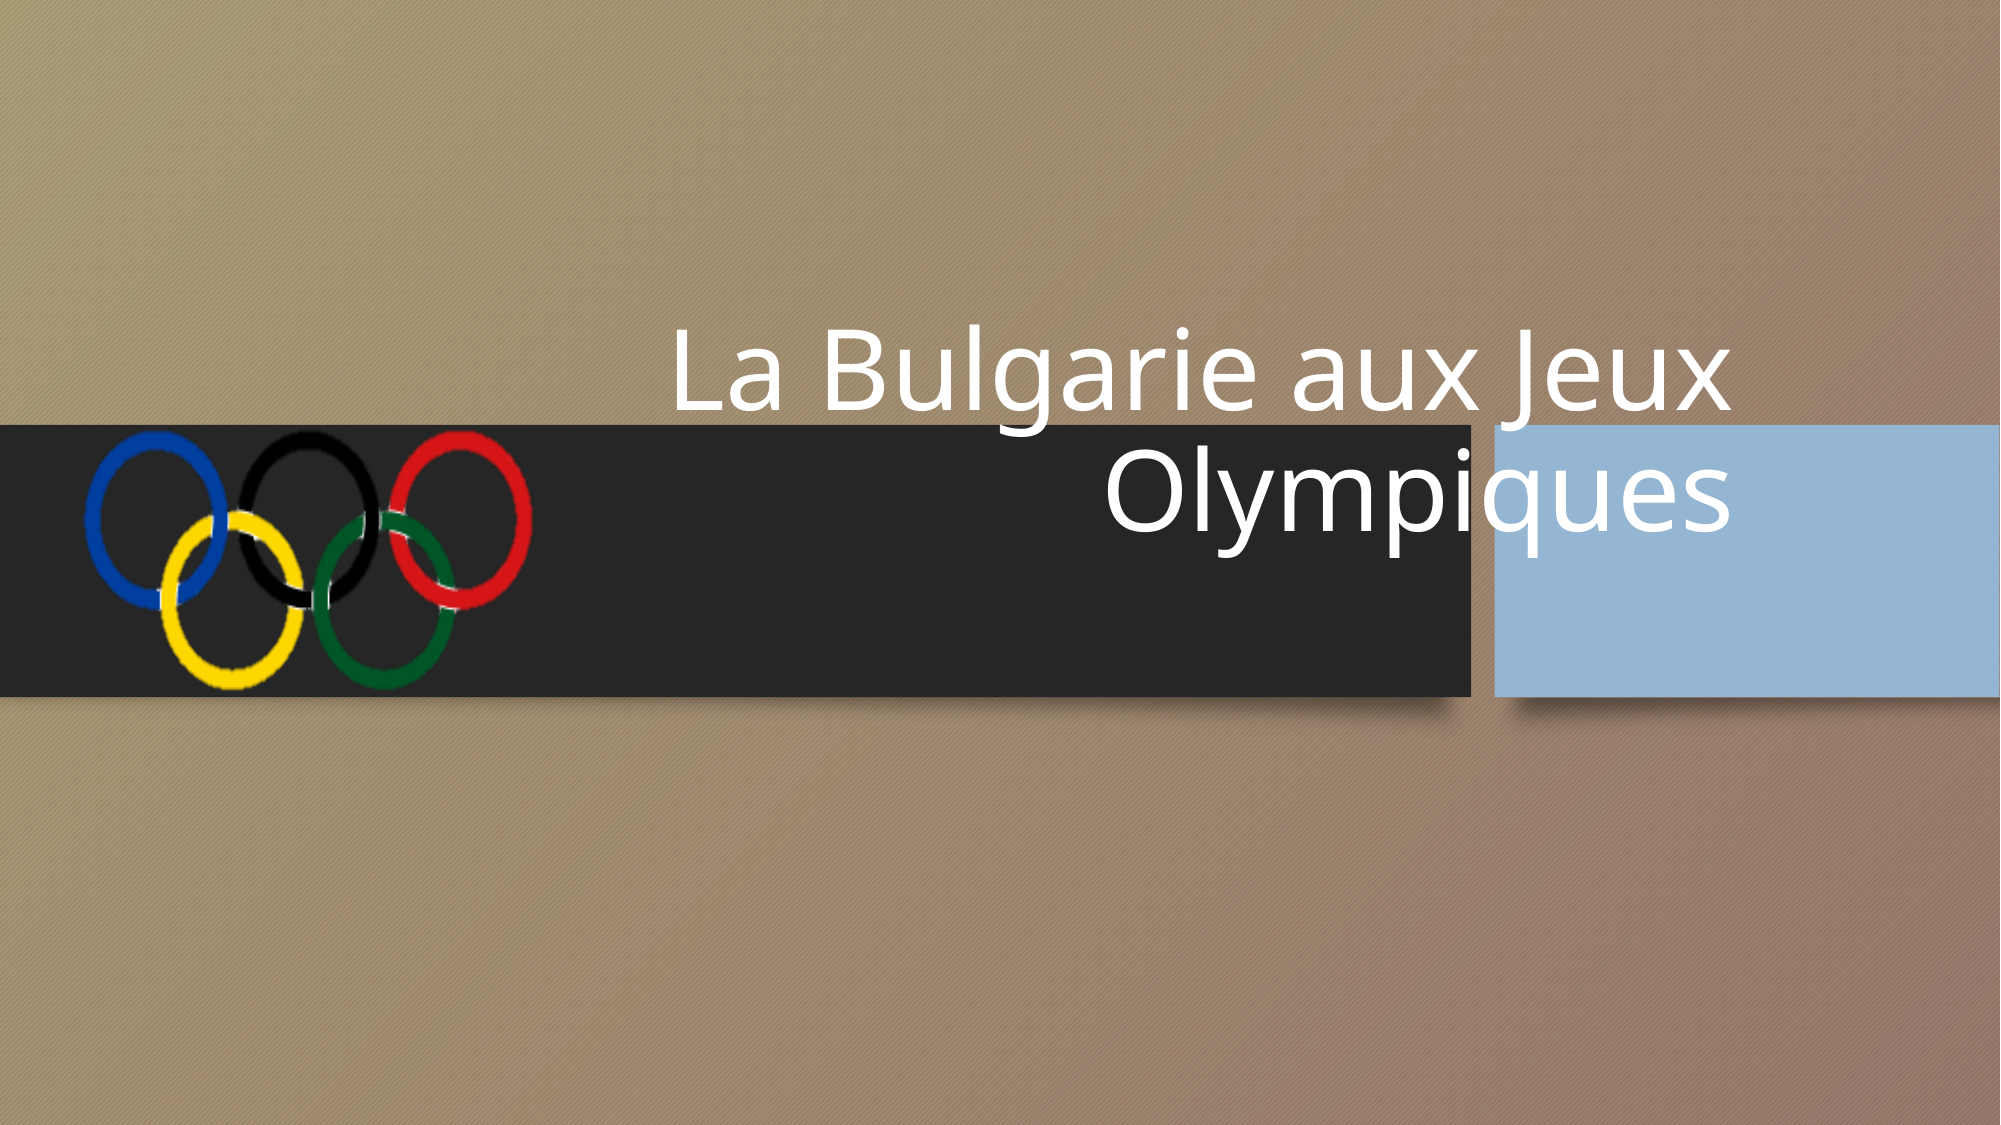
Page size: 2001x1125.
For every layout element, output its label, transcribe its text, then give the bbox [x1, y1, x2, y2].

picture [1494, 698, 2000, 742]
picture [0, 299, 1472, 824]
title La Bulgarie aux Jeux Olympiques [249, 171, 1750, 564]
